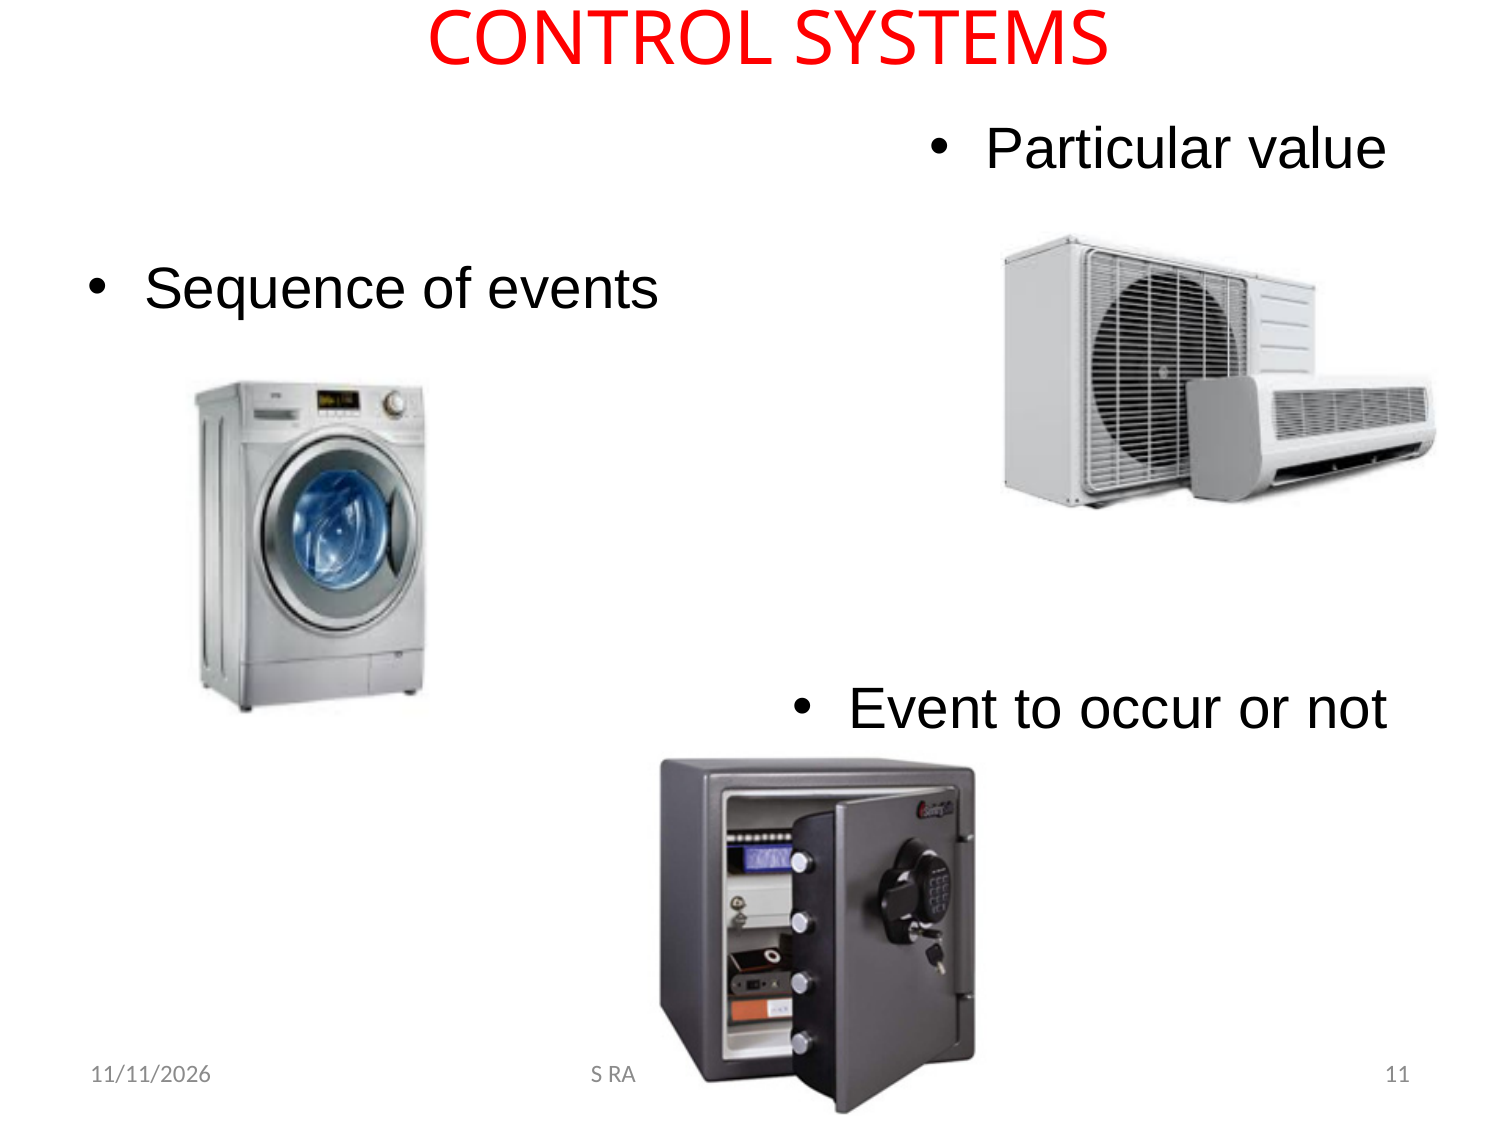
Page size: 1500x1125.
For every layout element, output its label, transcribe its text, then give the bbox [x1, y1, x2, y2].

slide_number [75, 1042, 425, 1103]
slide_number 11 [1074, 1042, 1425, 1103]
picture [169, 349, 458, 726]
title CONTROL SYSTEMS [0, 15, 1500, 54]
picture [999, 224, 1446, 515]
picture [636, 749, 1004, 1119]
footer S RAJARAJAN, Asst Prof, BSARC. [512, 1042, 630, 1103]
text_box Particular value Sequence of events Event to occur or not [73, 103, 1403, 818]
